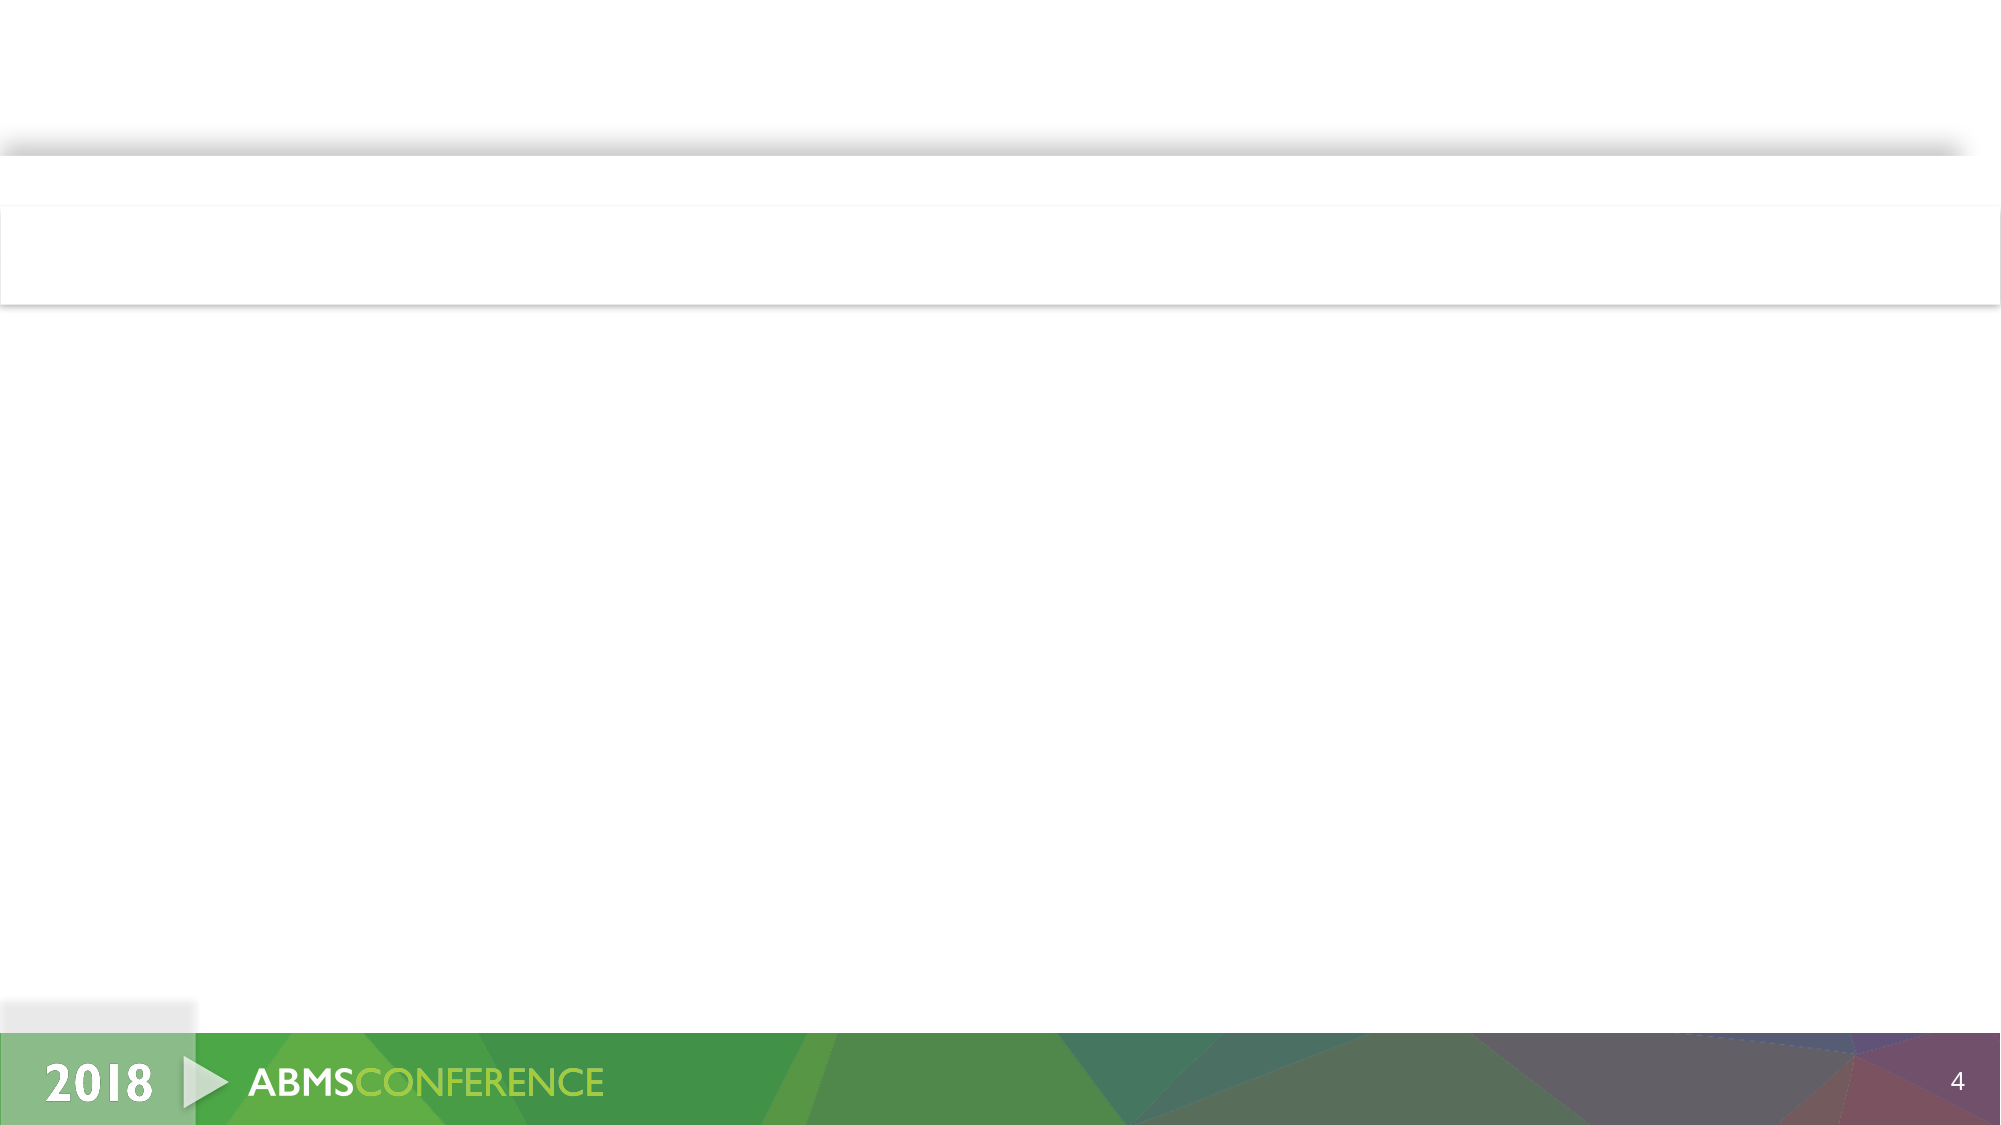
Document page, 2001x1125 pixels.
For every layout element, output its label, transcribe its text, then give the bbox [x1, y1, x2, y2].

slide_number 4 [1865, 1042, 1980, 1122]
picture [196, 1033, 2000, 1125]
